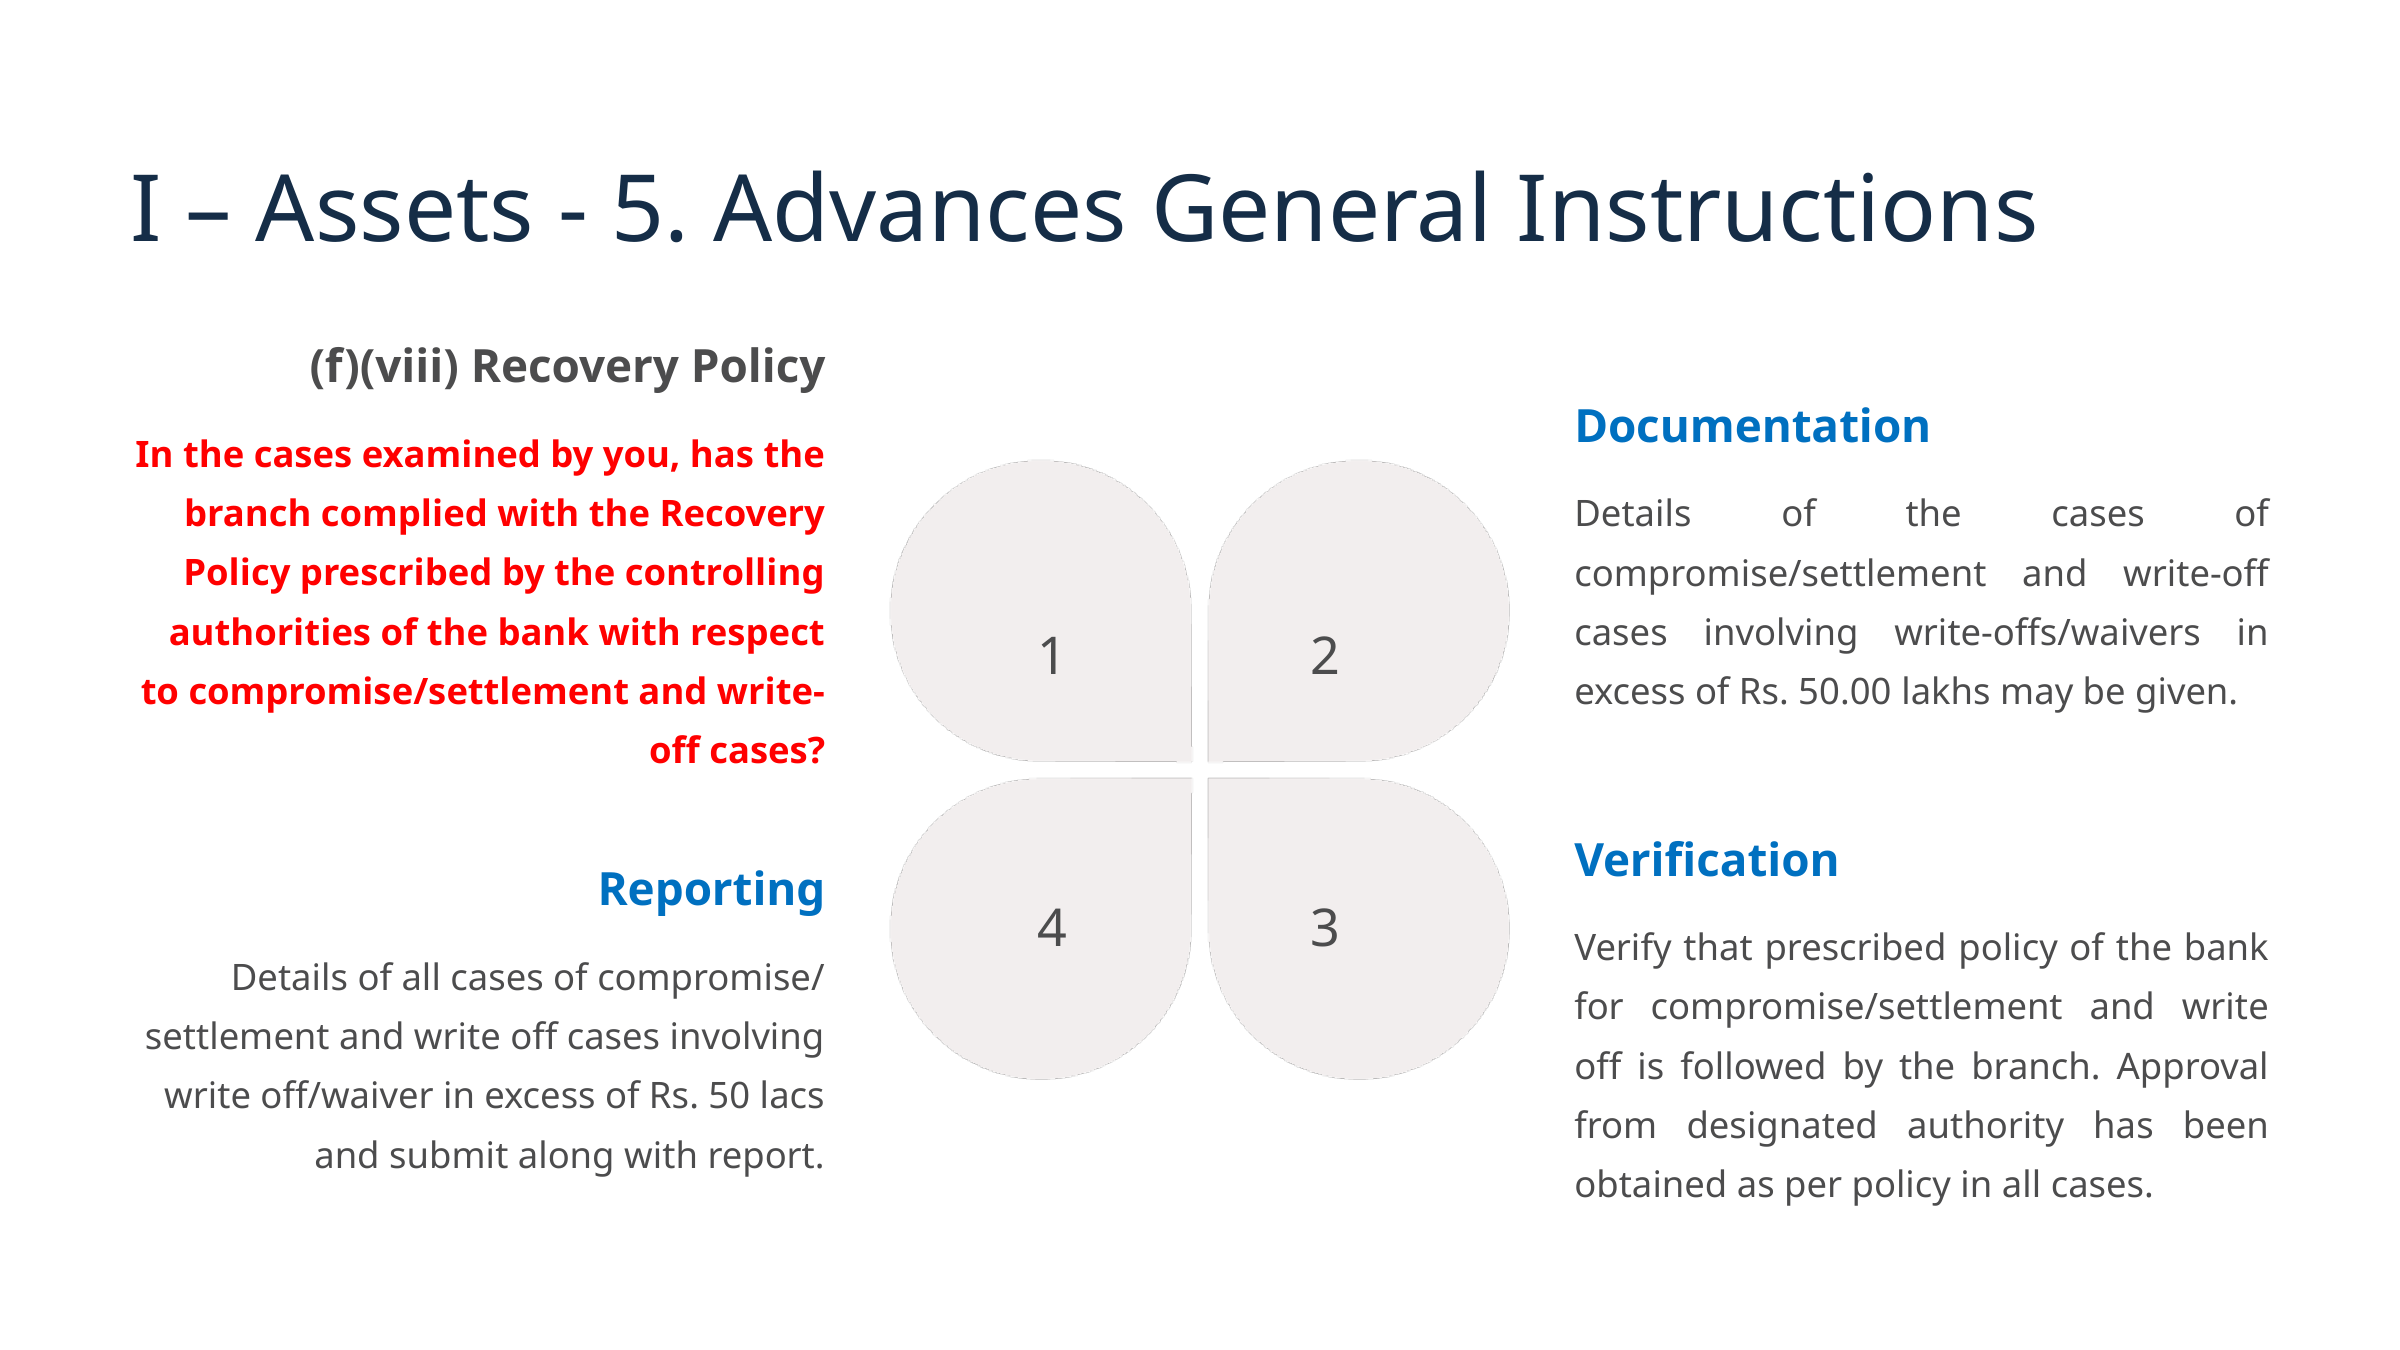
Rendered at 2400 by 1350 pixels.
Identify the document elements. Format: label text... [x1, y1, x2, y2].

text_box In the cases examined by you, has the branch complied with the Recovery Policy prescribed by the controlling authorities of the bank with respect to compromise/settlement and write-off cases? [130, 414, 825, 773]
text_box Documentation [1574, 394, 2040, 453]
text_box Details of all cases of compromise/ settlement and write off cases involving write off/waiver in excess of Rs. 50 lacs and submit along with report. [130, 938, 826, 1177]
picture [825, 395, 1575, 1145]
text_box Reporting [360, 857, 825, 916]
text_box Verification [1575, 827, 2040, 887]
text_box I – Assets - 5. Advances General Instructions [130, 143, 1812, 261]
text_box Details of the cases of compromise/settlement and write-off cases involving write-offs/waivers in excess of Rs. 50.00 lakhs may be given. [1575, 474, 2270, 713]
text_box Verify that prescribed policy of the bank for compromise/settlement and write off is followed by the branch. Approval from designated authority has been obtained as per policy in all cases. [1574, 908, 2270, 1206]
text_box (f)(viii) Recovery Policy [360, 334, 826, 393]
